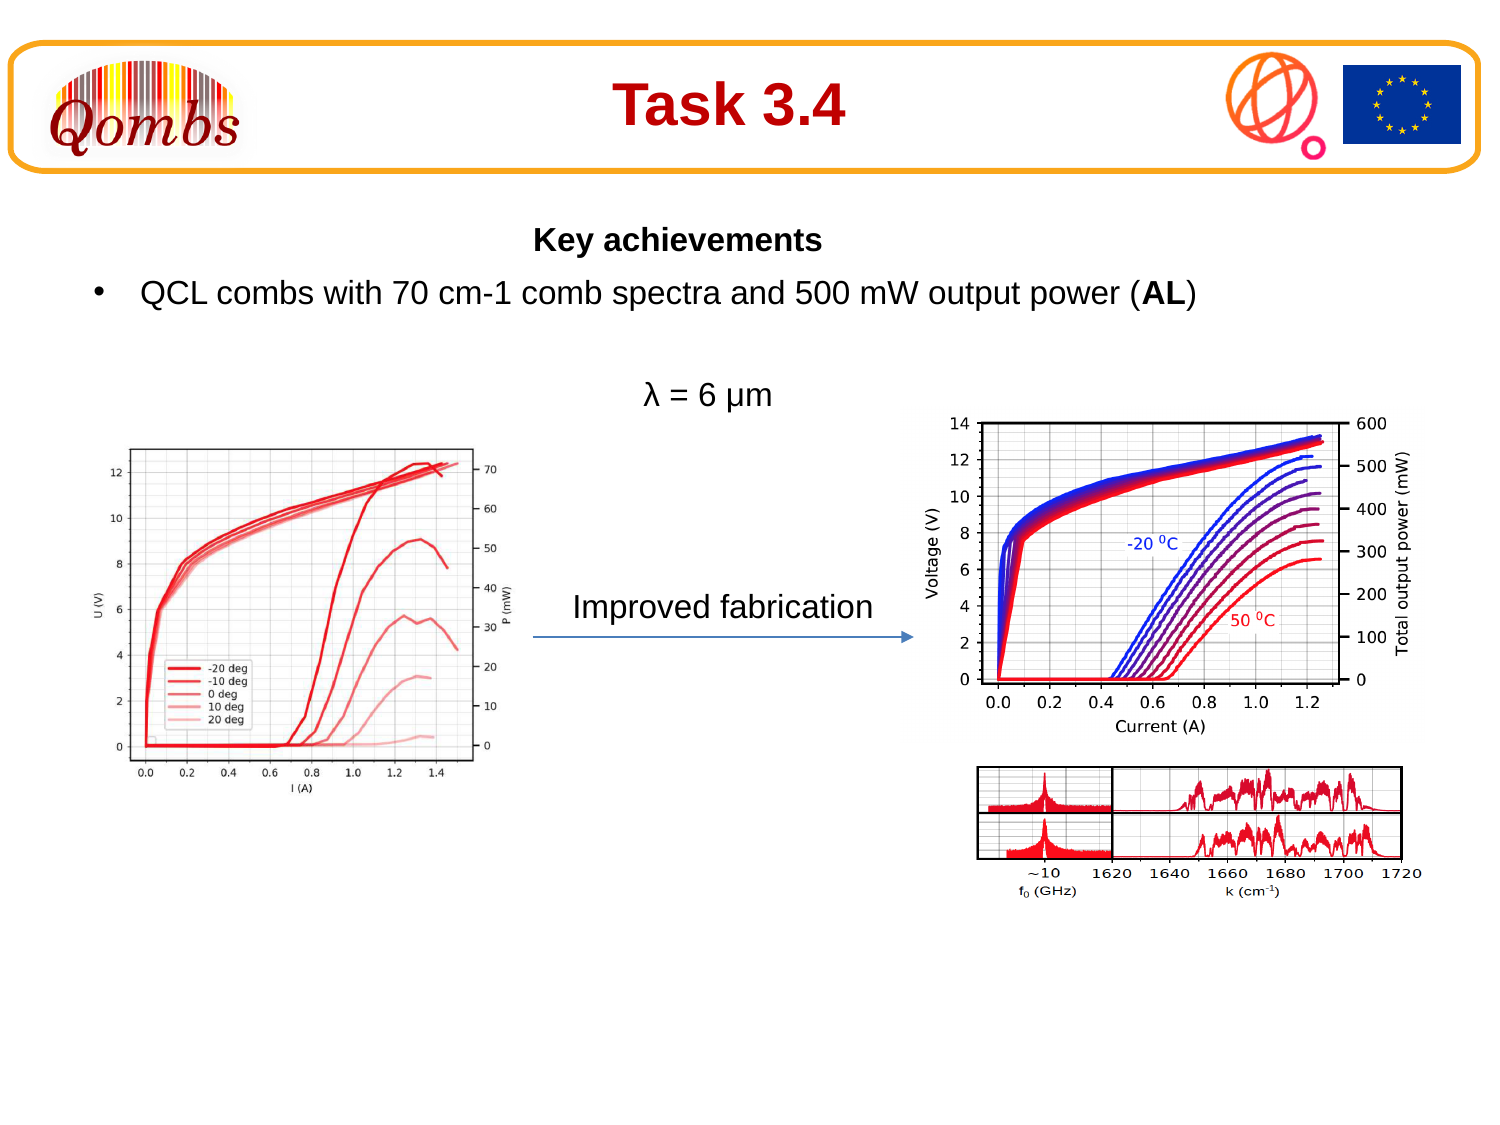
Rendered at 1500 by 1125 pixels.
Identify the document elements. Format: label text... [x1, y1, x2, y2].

picture [899, 406, 1425, 744]
picture [1343, 65, 1461, 144]
text_box Key achievements [518, 211, 838, 266]
text_box Improved fabrication [557, 578, 889, 633]
picture [88, 438, 517, 799]
picture [966, 766, 1425, 901]
title Task 3.4 [263, 44, 1196, 168]
picture [1225, 51, 1329, 160]
picture [31, 42, 257, 170]
text_box λ = 6 μm [628, 365, 788, 421]
text_box QCL combs with 70 cm-1 comb spectra and 500 mW output power (AL) [78, 263, 1212, 319]
